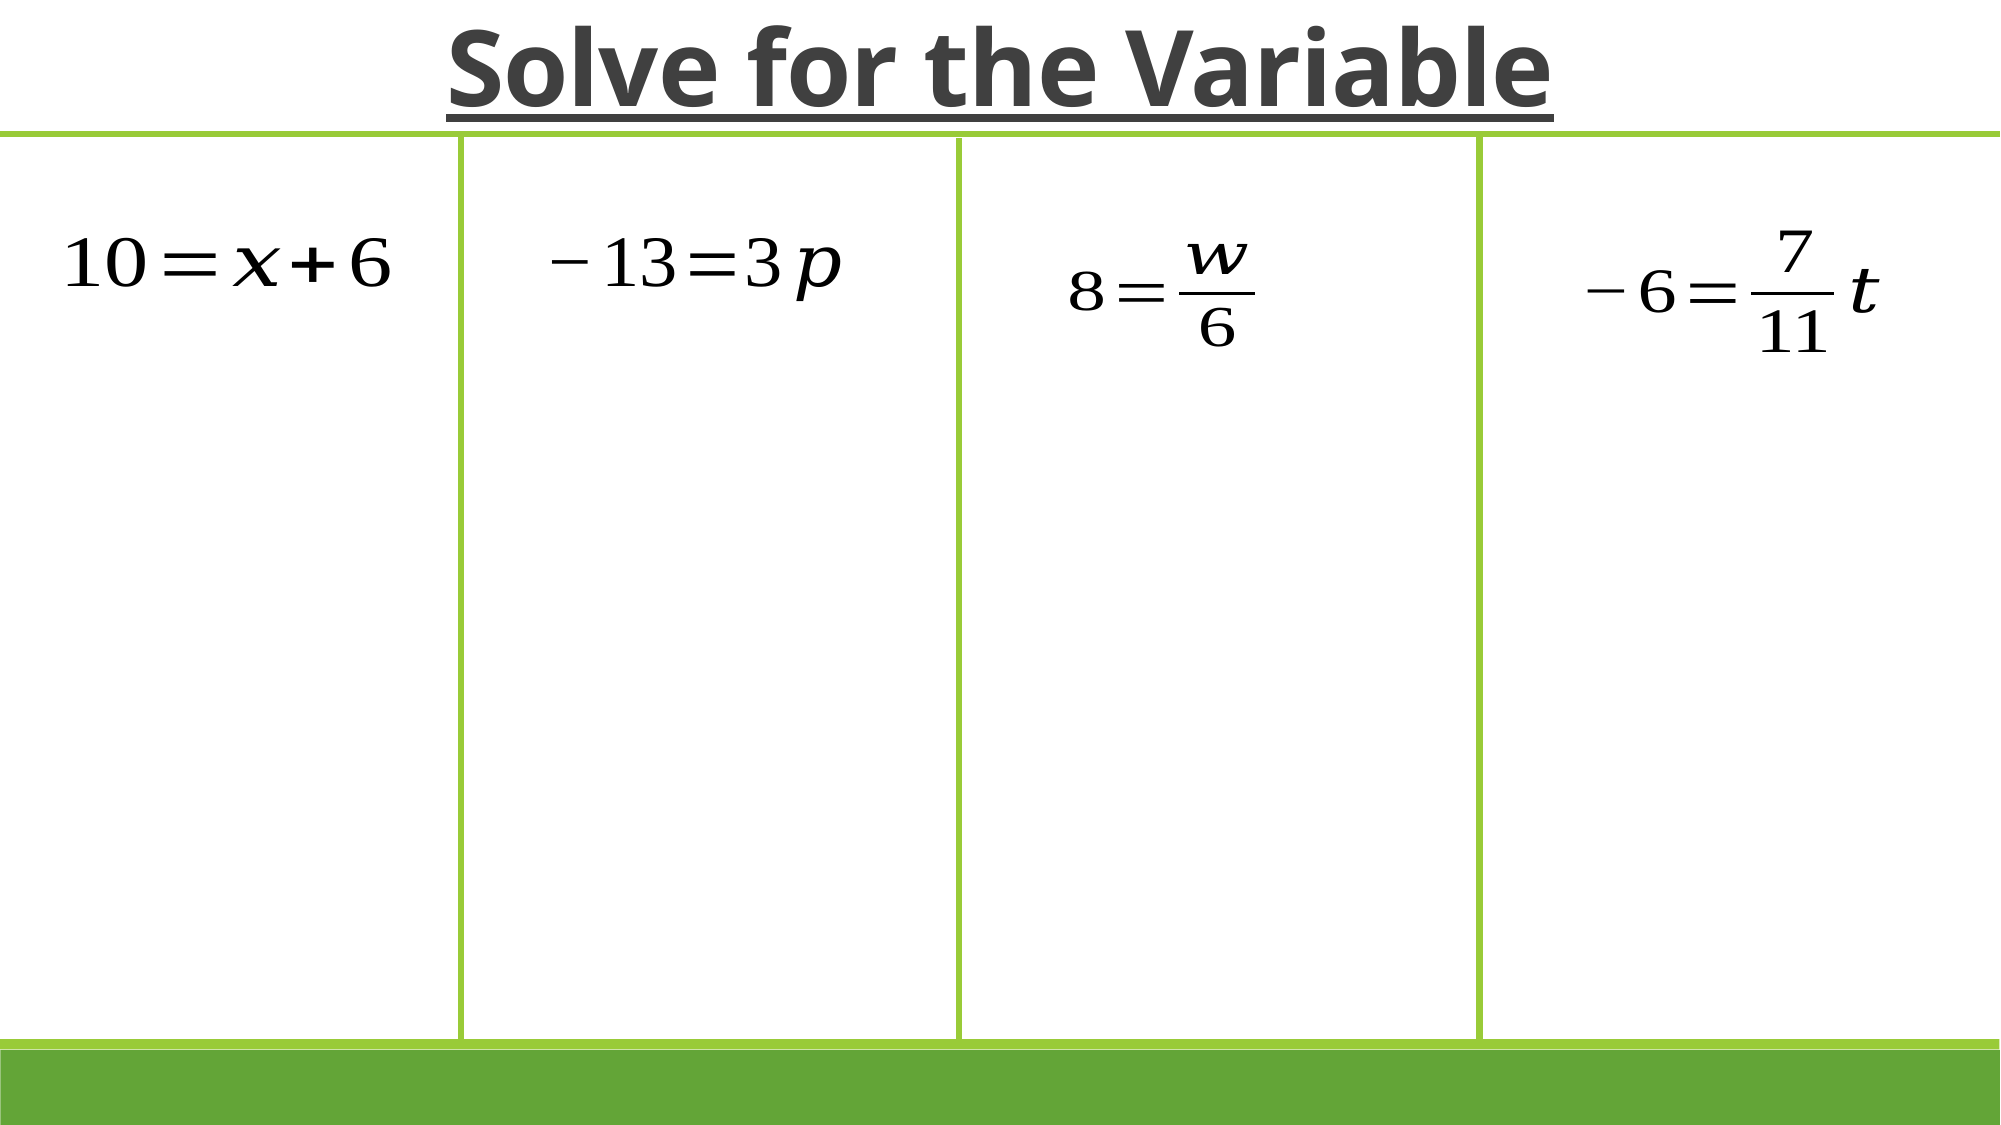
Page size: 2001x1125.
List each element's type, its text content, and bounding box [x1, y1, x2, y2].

title Solve for the Variable [306, 0, 1694, 131]
text_box [376, 160, 407, 287]
